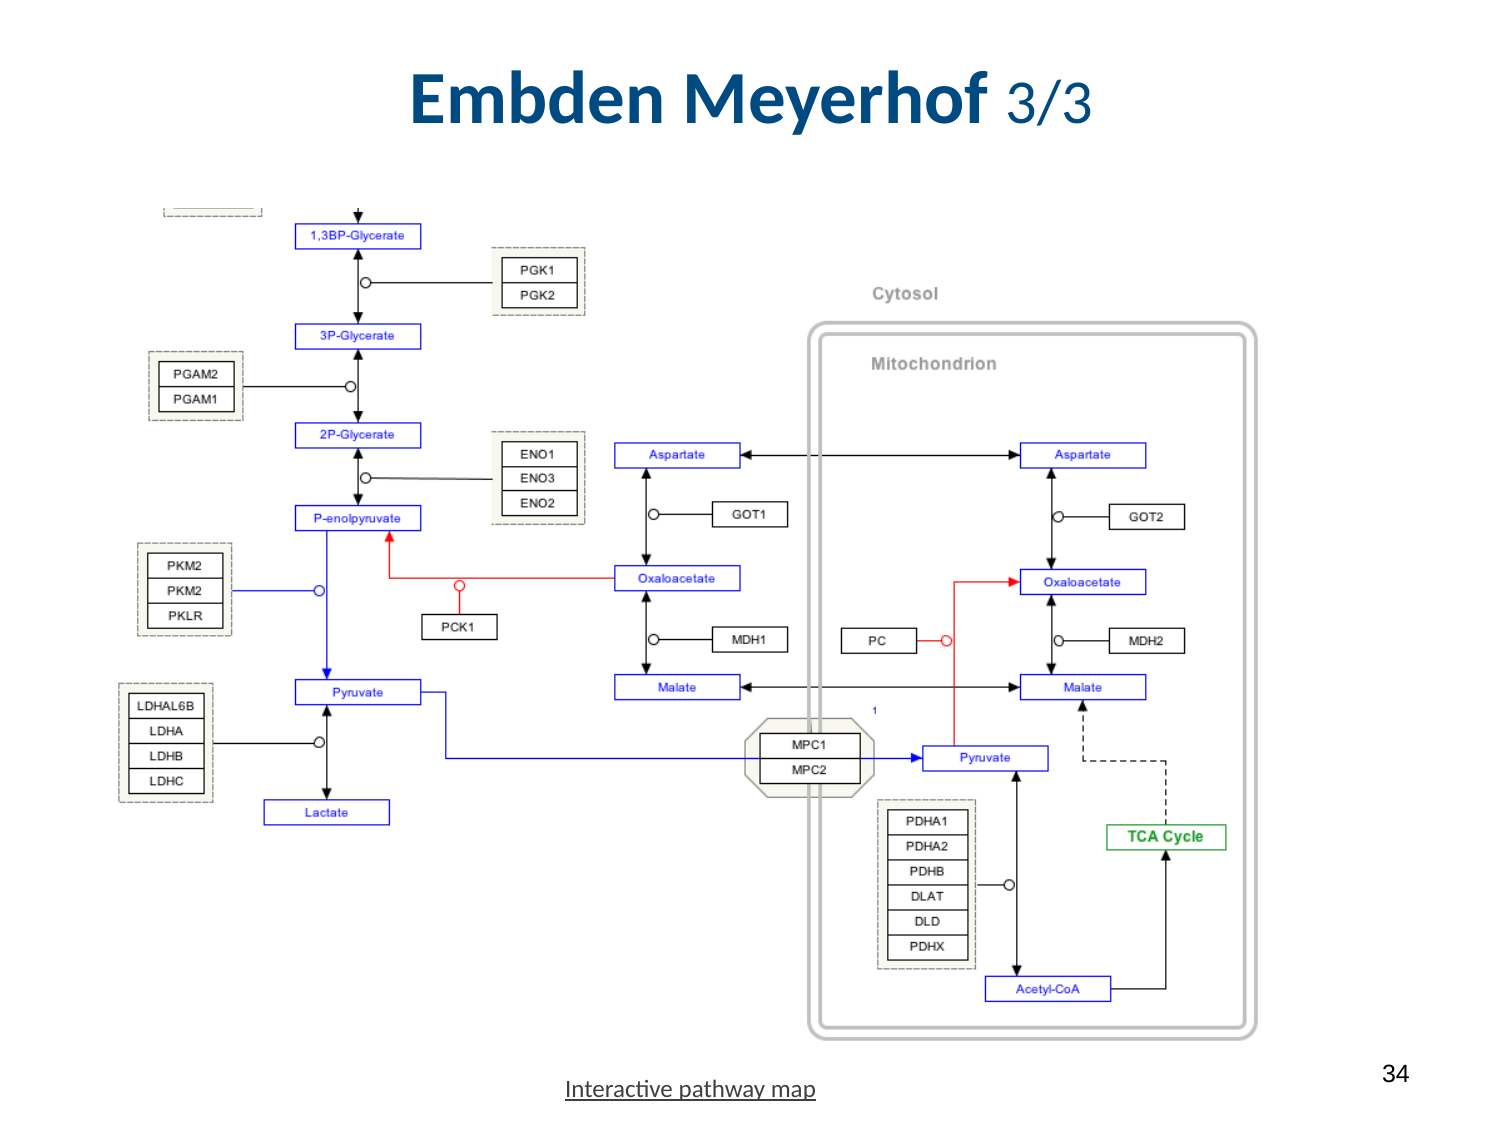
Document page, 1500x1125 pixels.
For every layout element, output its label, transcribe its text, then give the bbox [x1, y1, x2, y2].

picture [17, 207, 1288, 1071]
title Embden Meyerhof 3/3 [76, 19, 1427, 169]
text_box Interactive pathway map [550, 1079, 832, 1110]
slide_number 33 [1074, 1042, 1425, 1103]
